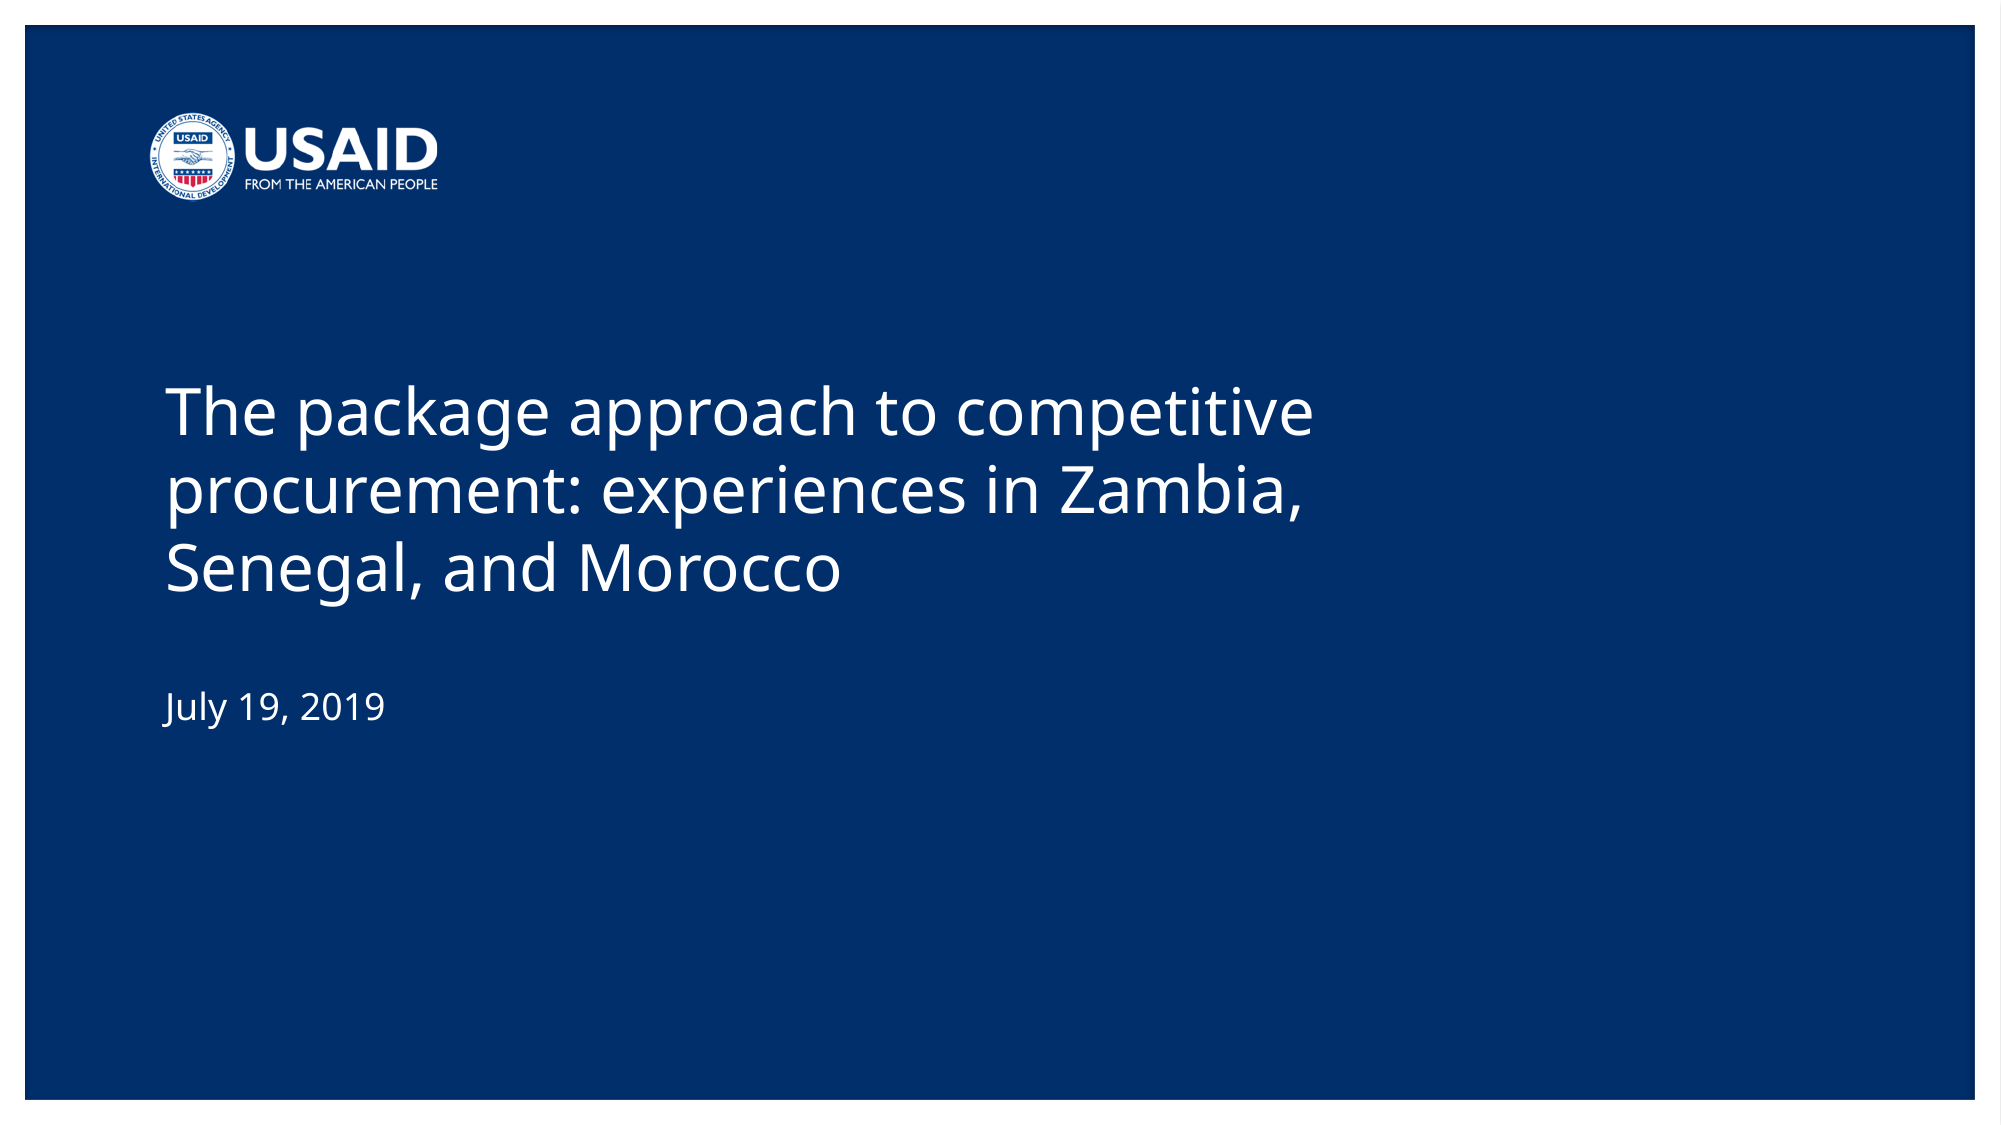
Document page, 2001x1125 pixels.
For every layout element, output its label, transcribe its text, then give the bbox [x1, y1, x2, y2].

subtitle July 19, 2019 [150, 675, 900, 938]
picture [149, 112, 438, 202]
title The package approach to competitive procurement: experiences in Zambia, Senegal, and Morocco [150, 350, 1350, 613]
